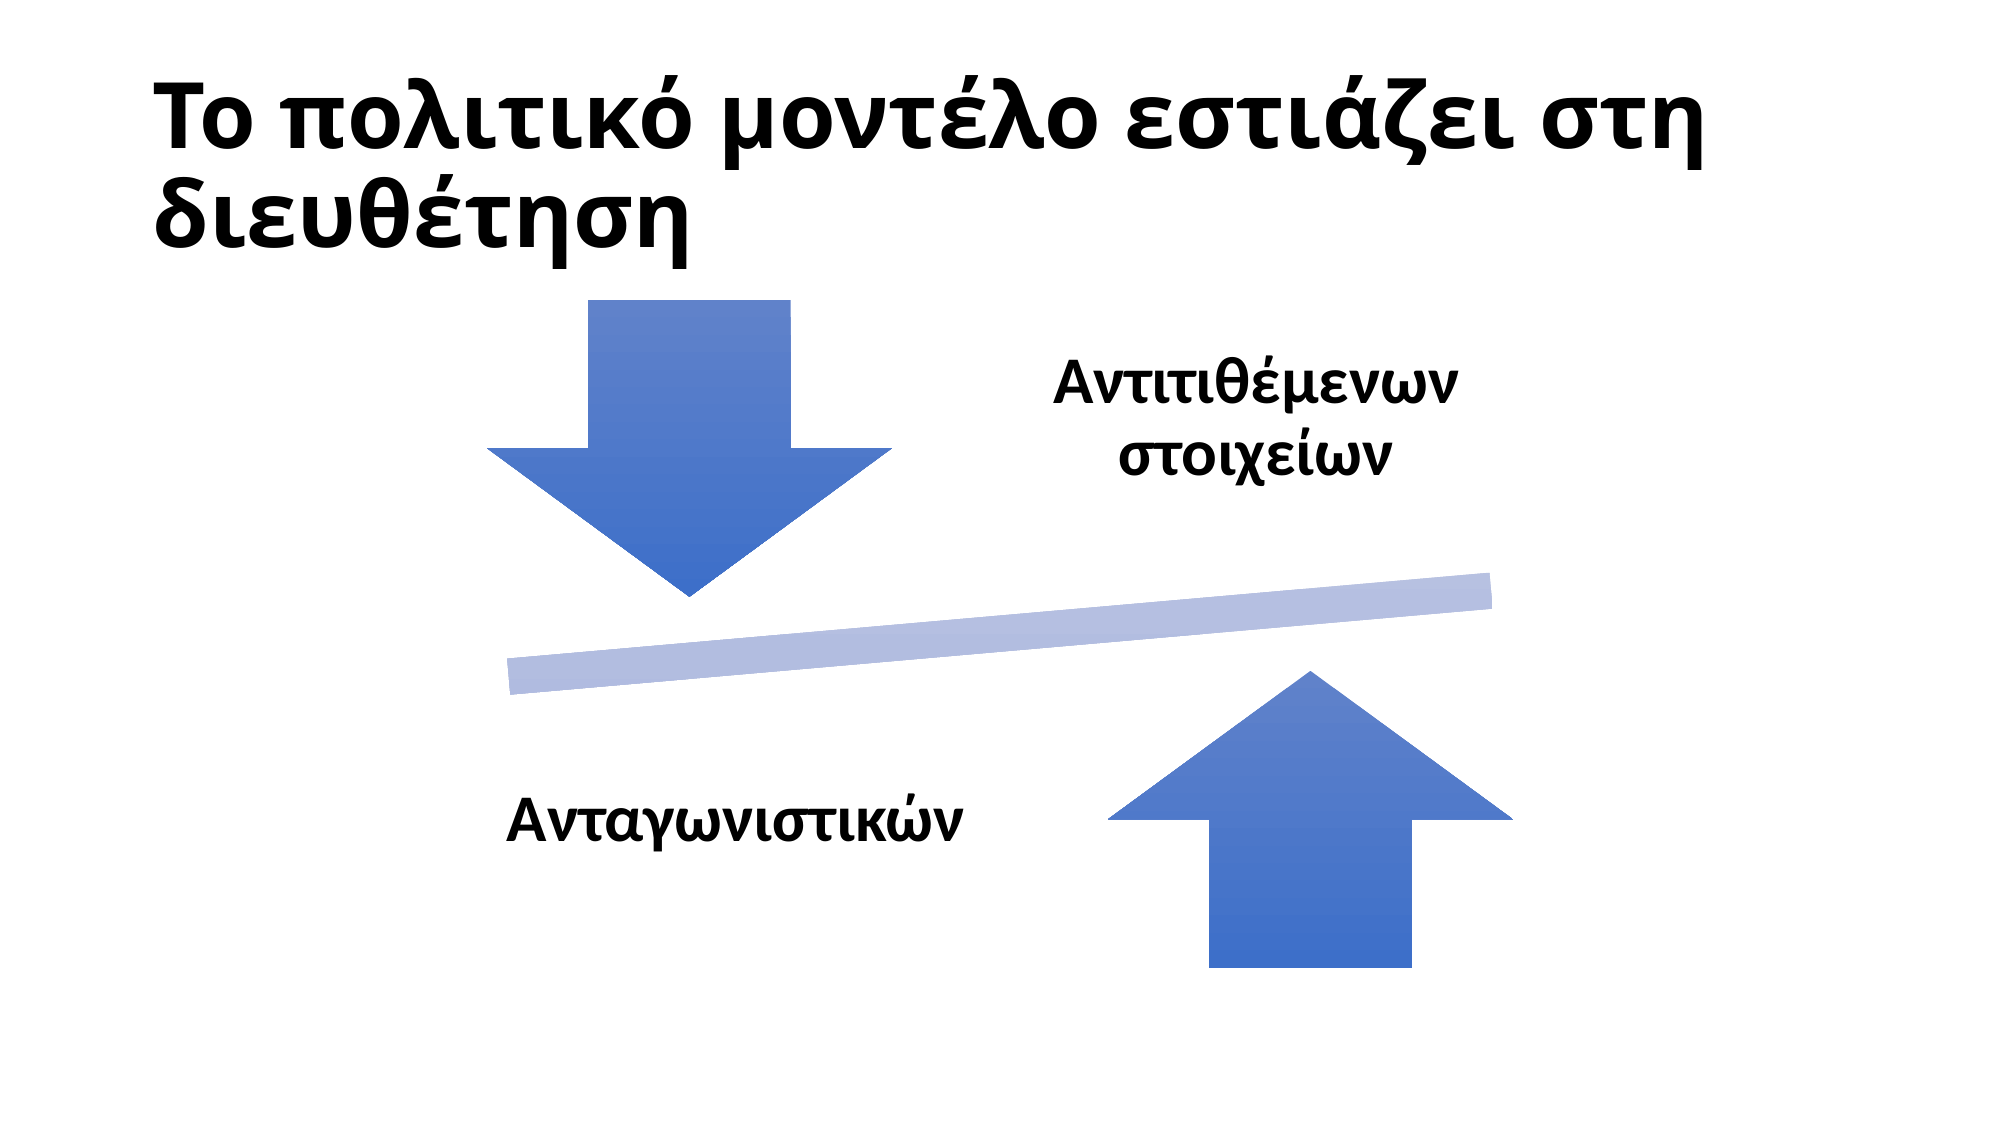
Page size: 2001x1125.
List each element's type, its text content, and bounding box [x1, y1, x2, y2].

title Το πολιτικό μοντέλο εστιάζει στη διευθέτηση [137, 59, 1863, 278]
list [324, 262, 1675, 1005]
